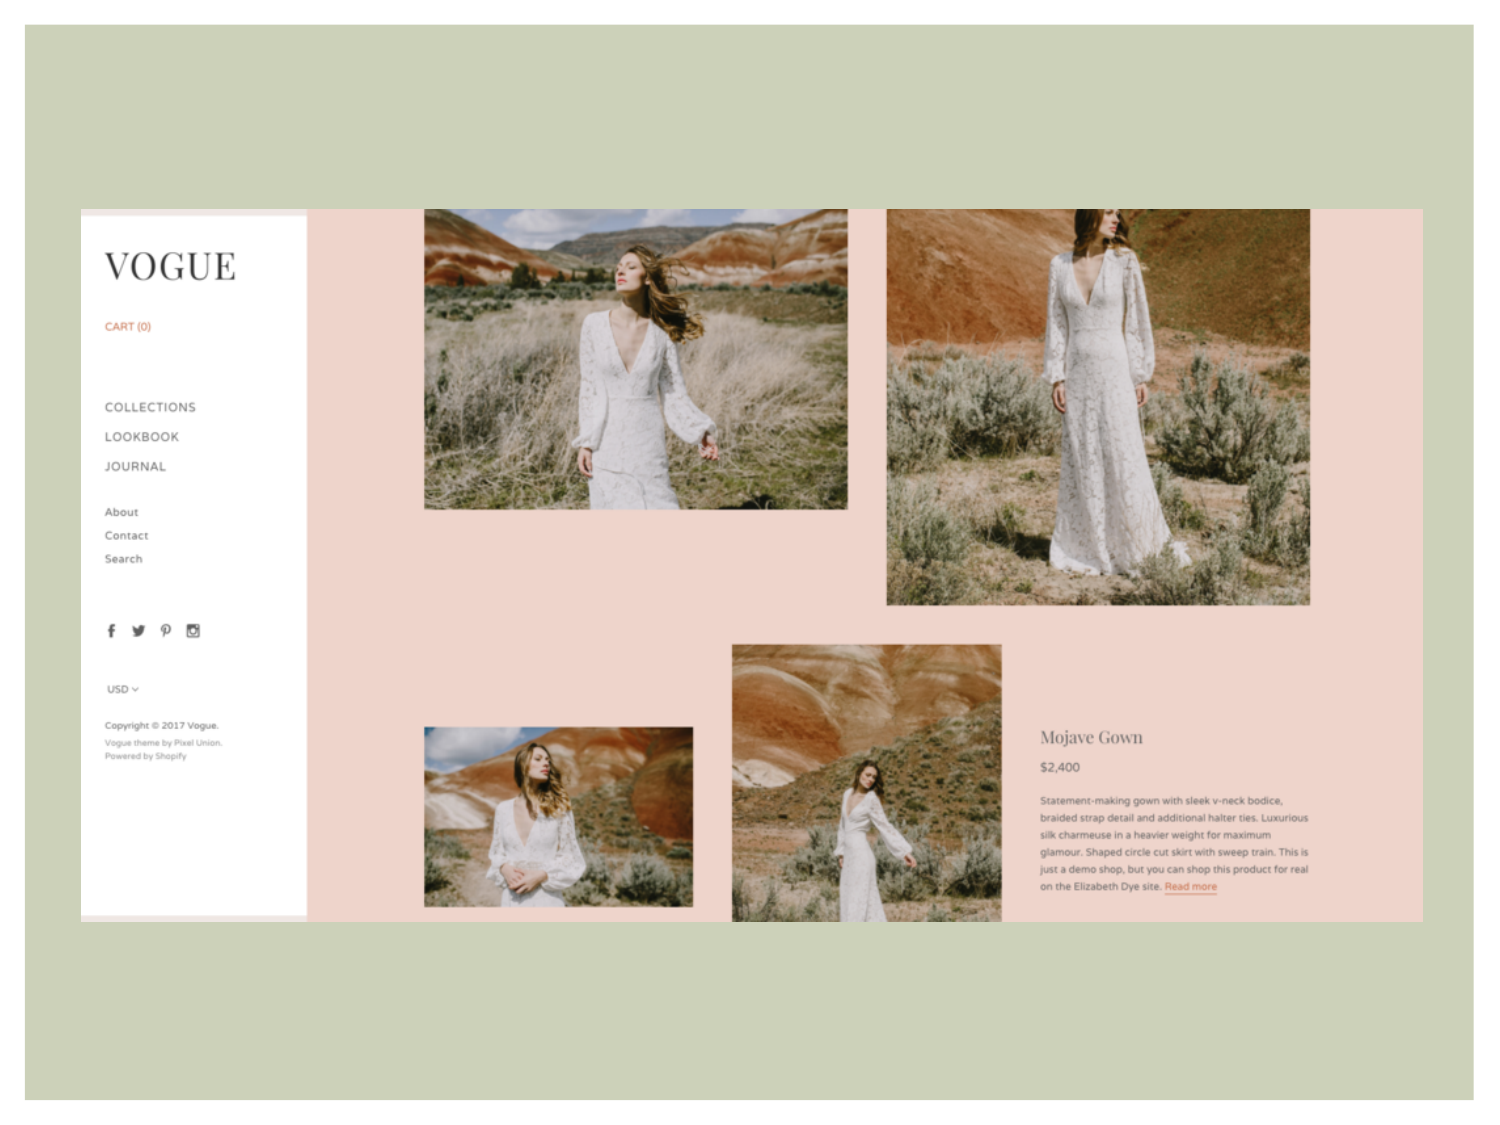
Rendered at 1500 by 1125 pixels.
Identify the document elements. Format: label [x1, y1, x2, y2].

picture [80, 209, 1424, 922]
